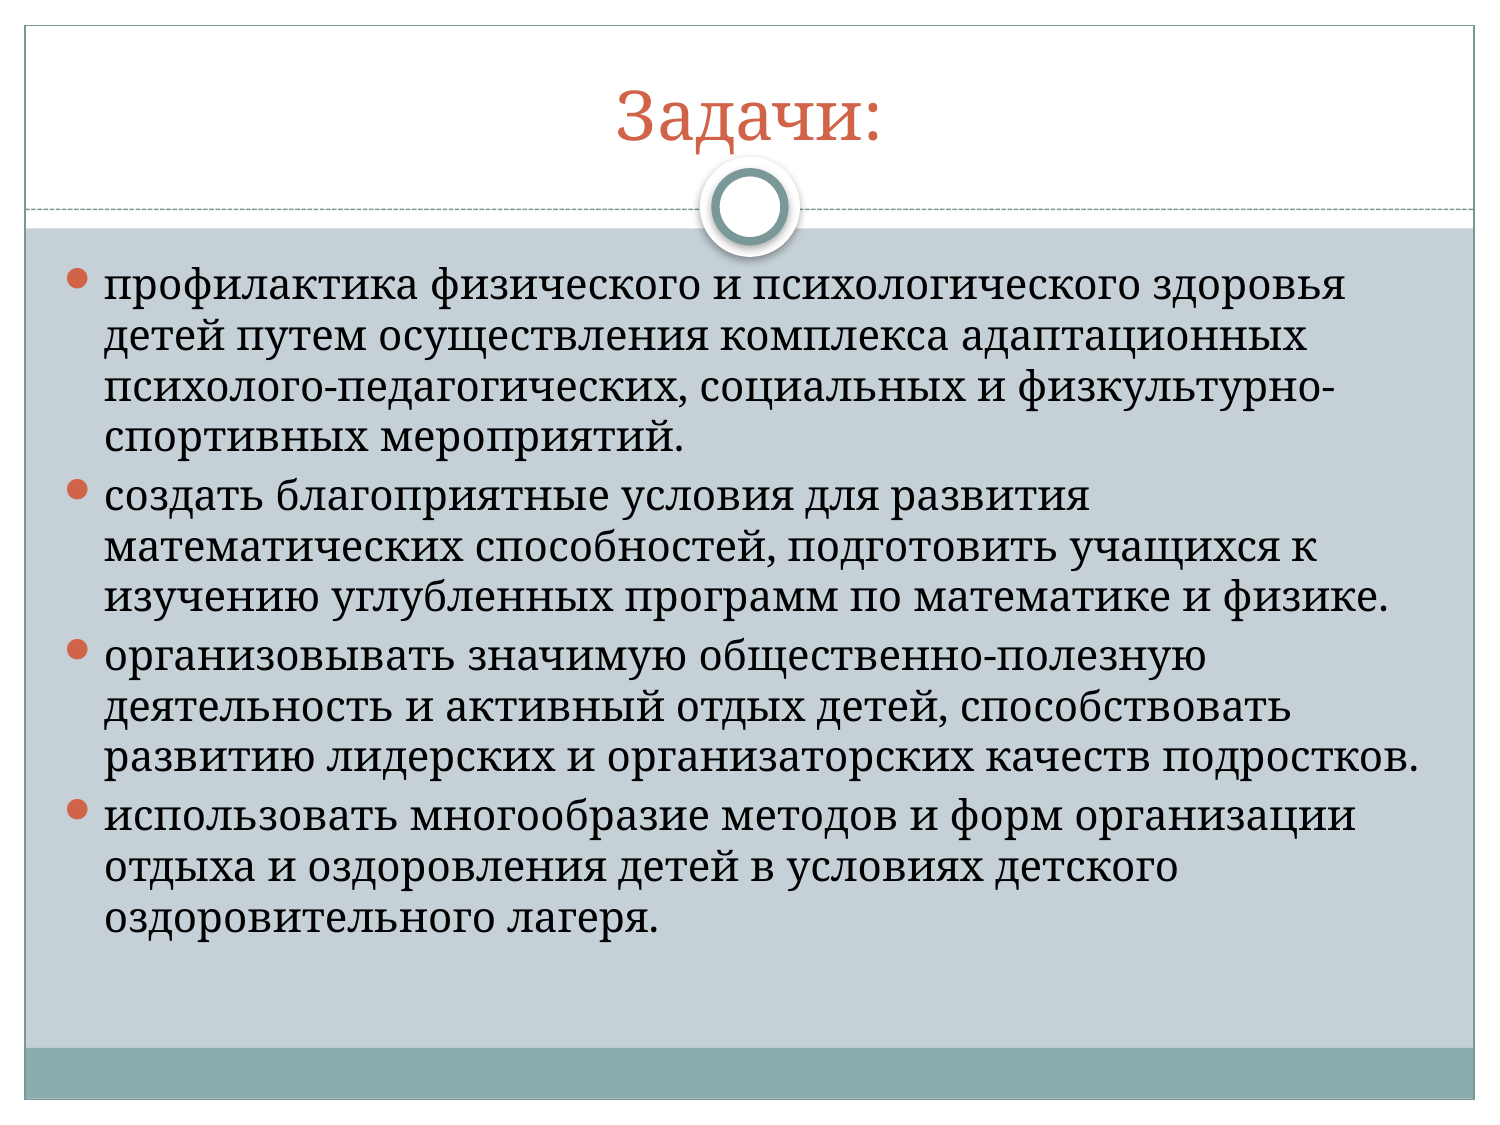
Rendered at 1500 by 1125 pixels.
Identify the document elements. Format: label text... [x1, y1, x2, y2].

list профилактика физического и психологического здоровья детей путем осуществления комплекса адаптационных психолого-педагогических, социальных и физкультурно-спортивных мероприятий. создать благоприятные условия для развития математических способностей, подготовить учащихся к изучению углубленных программ по математике и физике. организовывать значимую общественно-полезную деятельность и активный отдых детей, способствовать развитию лидерских и организаторских качеств подростков. использовать многообразие методов и форм организации отдыха и оздоровления детей в условиях детского оздоровительного лагеря. [49, 250, 1445, 1001]
title Задачи: [49, 37, 1450, 162]
